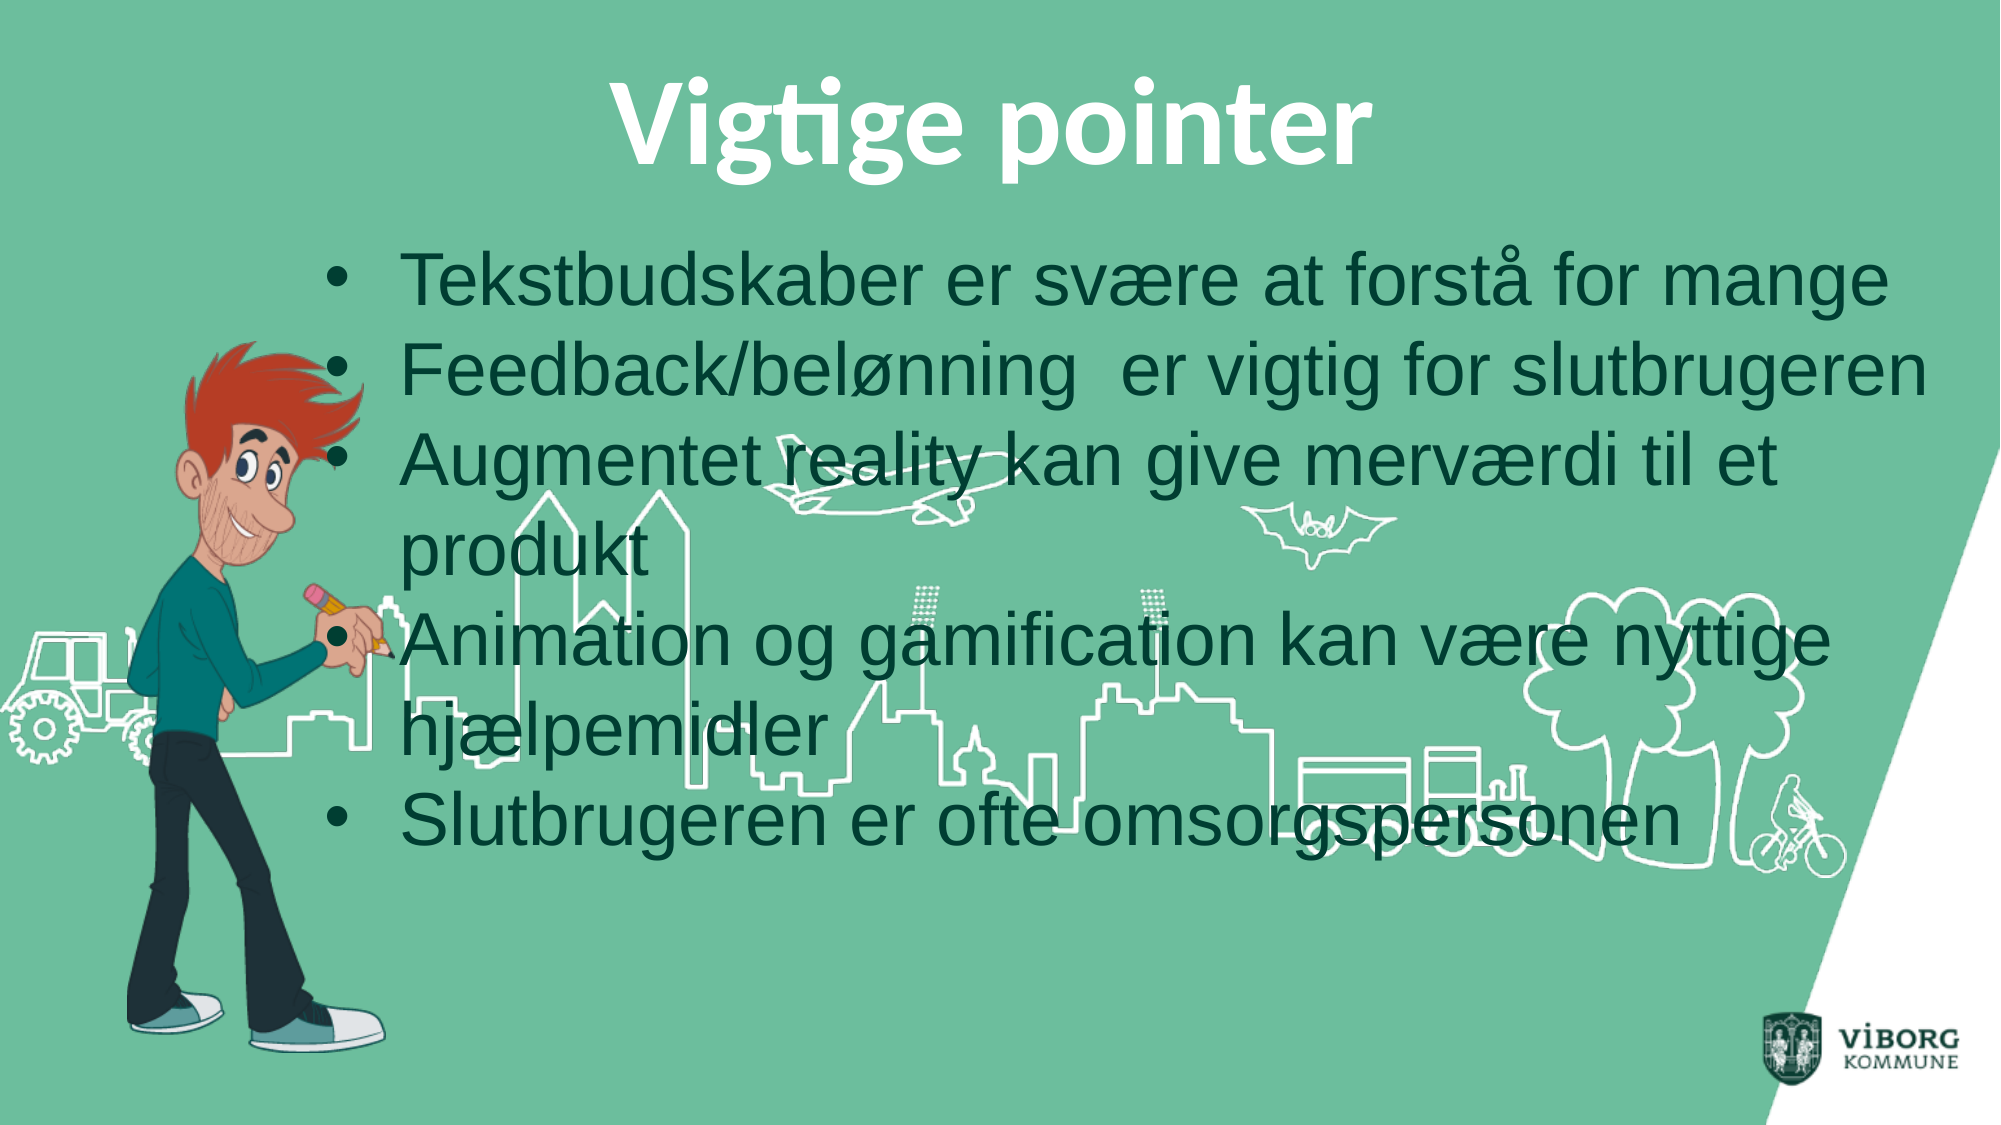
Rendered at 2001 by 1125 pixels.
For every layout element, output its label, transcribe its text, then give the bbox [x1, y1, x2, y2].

picture [0, 0, 2000, 1125]
title Vigtige pointer [89, 49, 1897, 210]
text_box Tekstbudskaber er svære at forstå for mange Feedback/belønning er vigtig for slutbrugeren Augmentet reality kan give merværdi til et produkt Animation og gamification kan være nyttige hjælpemidler Slutbrugeren er ofte omsorgspersonen [309, 222, 1983, 1048]
